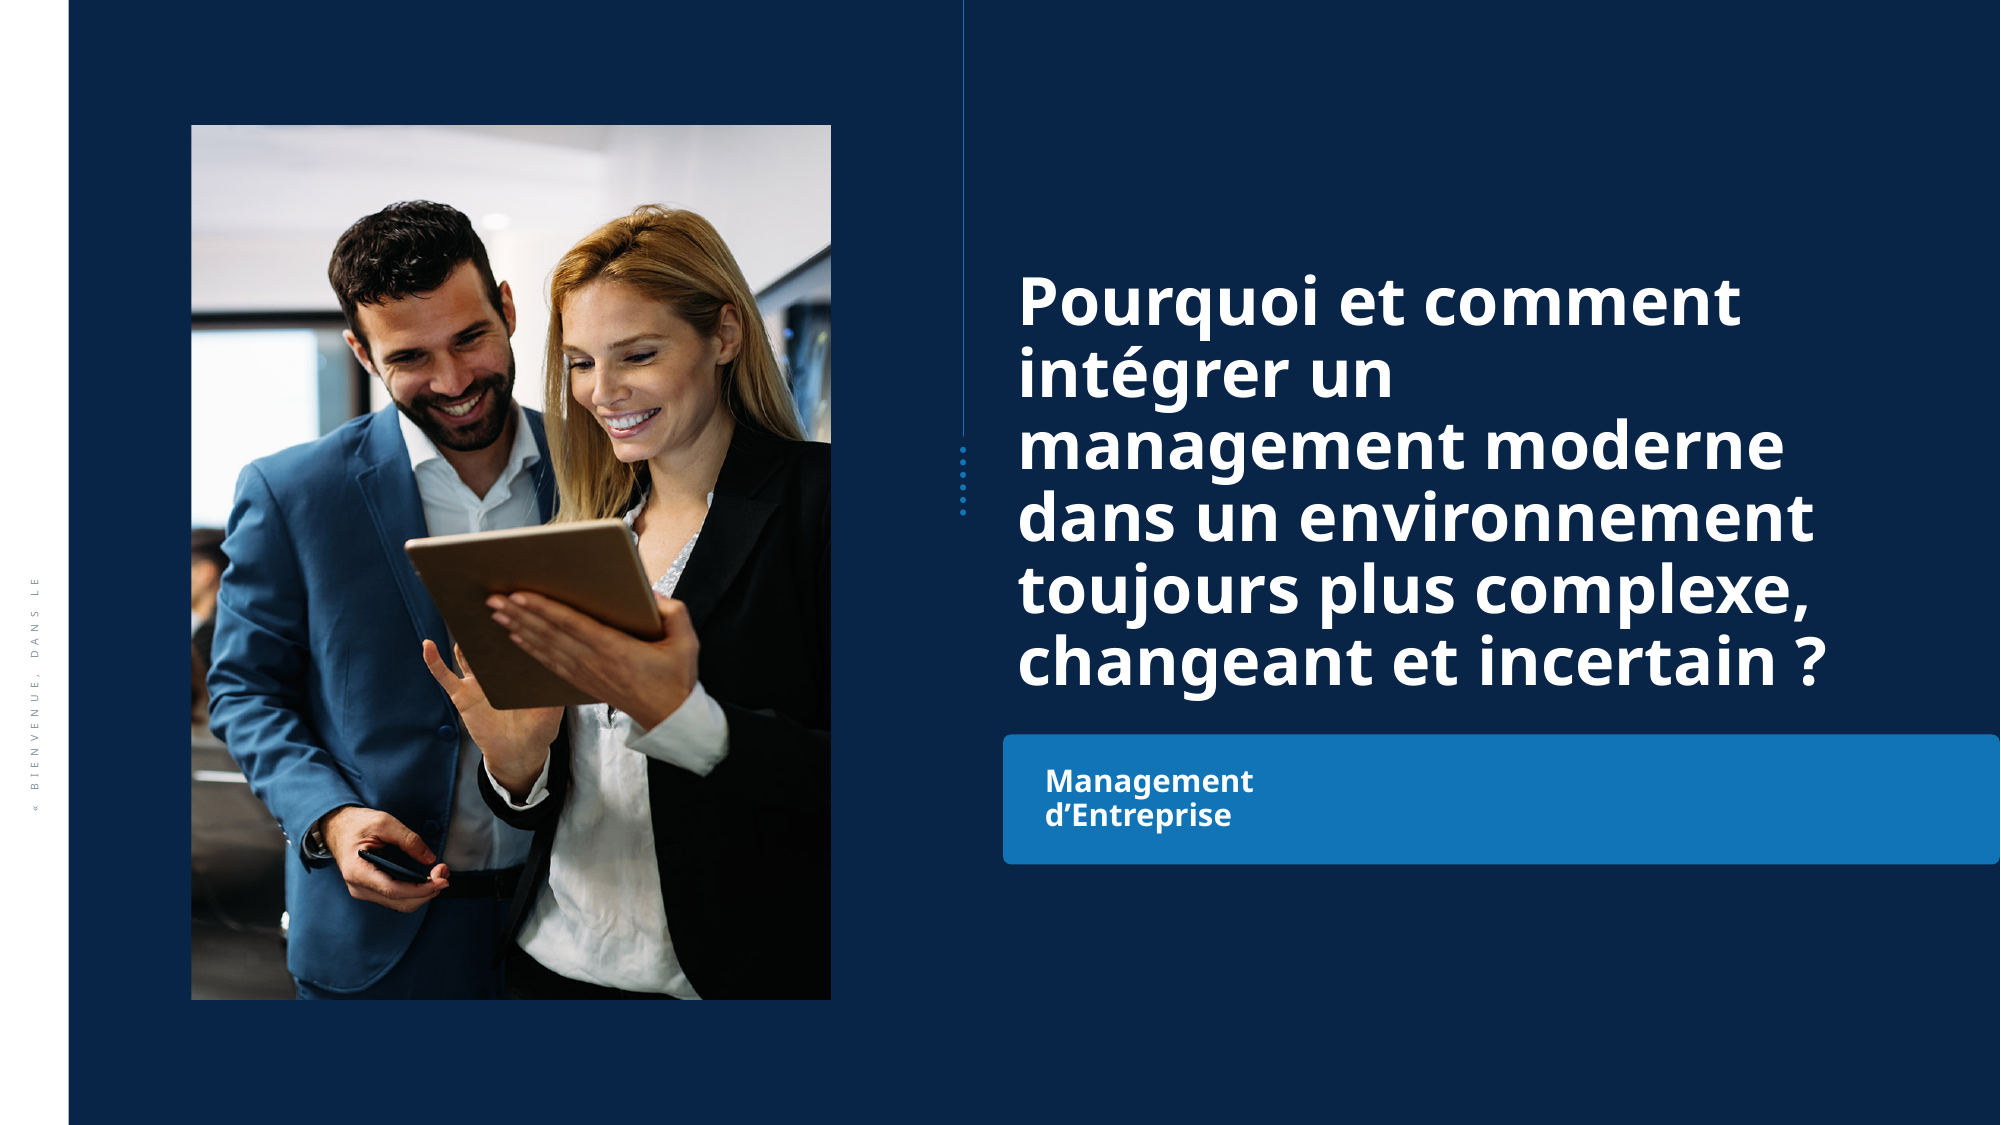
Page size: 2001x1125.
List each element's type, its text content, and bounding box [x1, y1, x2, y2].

text_box Pourquoi et comment intégrer un management moderne dans un environnement toujours plus complexe, changeant et incertain ? [1017, 268, 1840, 700]
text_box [1003, 734, 2000, 865]
text_box [0, 0, 70, 1125]
text_box [191, 125, 831, 1000]
text_box « BIENVENUE, DANS LE MONDE DES POSSIBLES » [27, 221, 41, 904]
